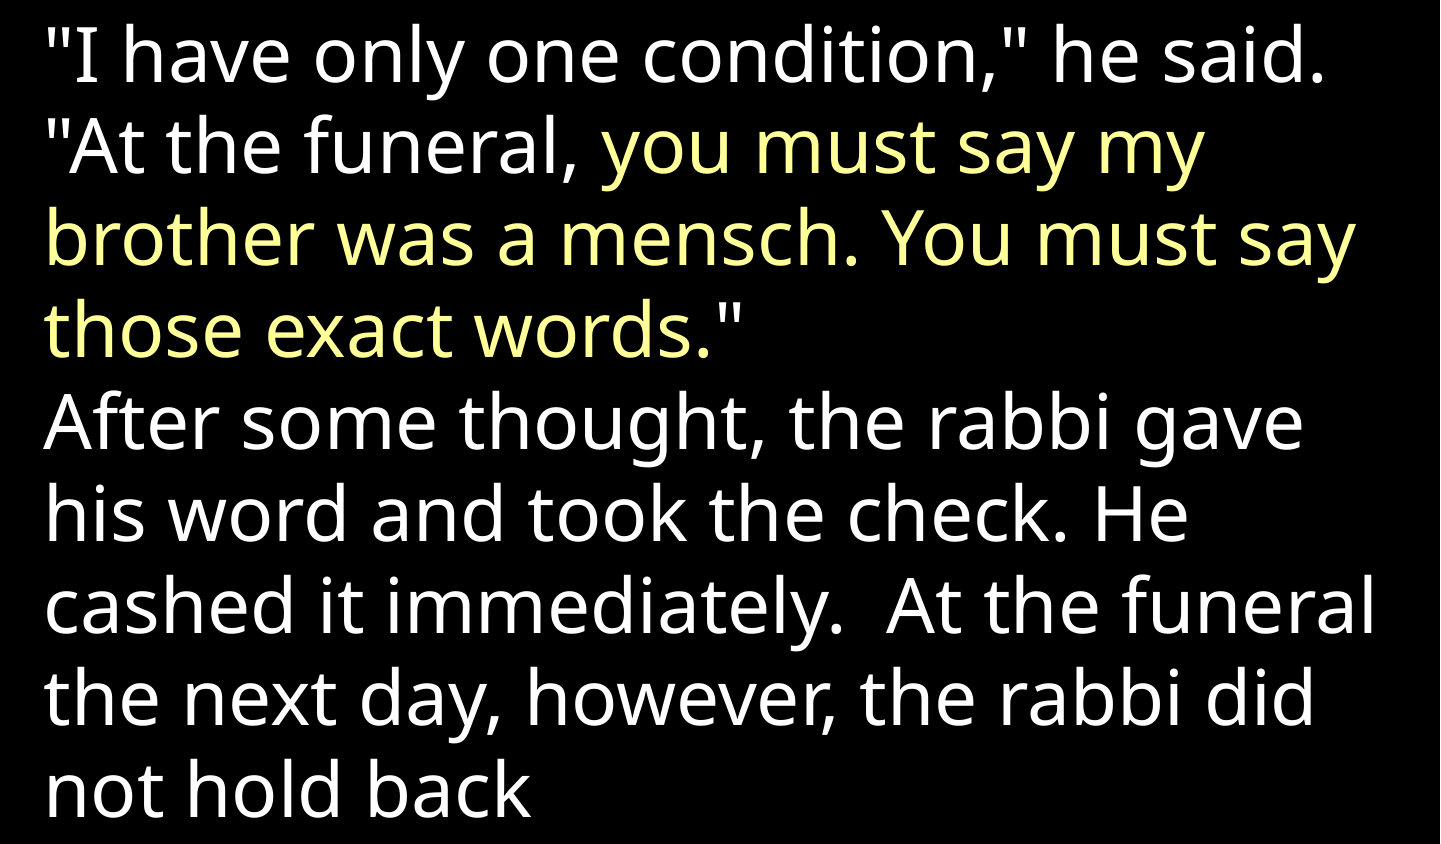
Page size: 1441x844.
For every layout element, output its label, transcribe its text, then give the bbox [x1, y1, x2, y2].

subtitle "I have only one condition," he said. "At the funeral, you must say my brother was a mensch. You must say those exact words." After some thought, the rabbi gave his word and took the check. He cashed it immediately. At the funeral the next day, however, the rabbi did not hold back [32, 0, 1408, 844]
